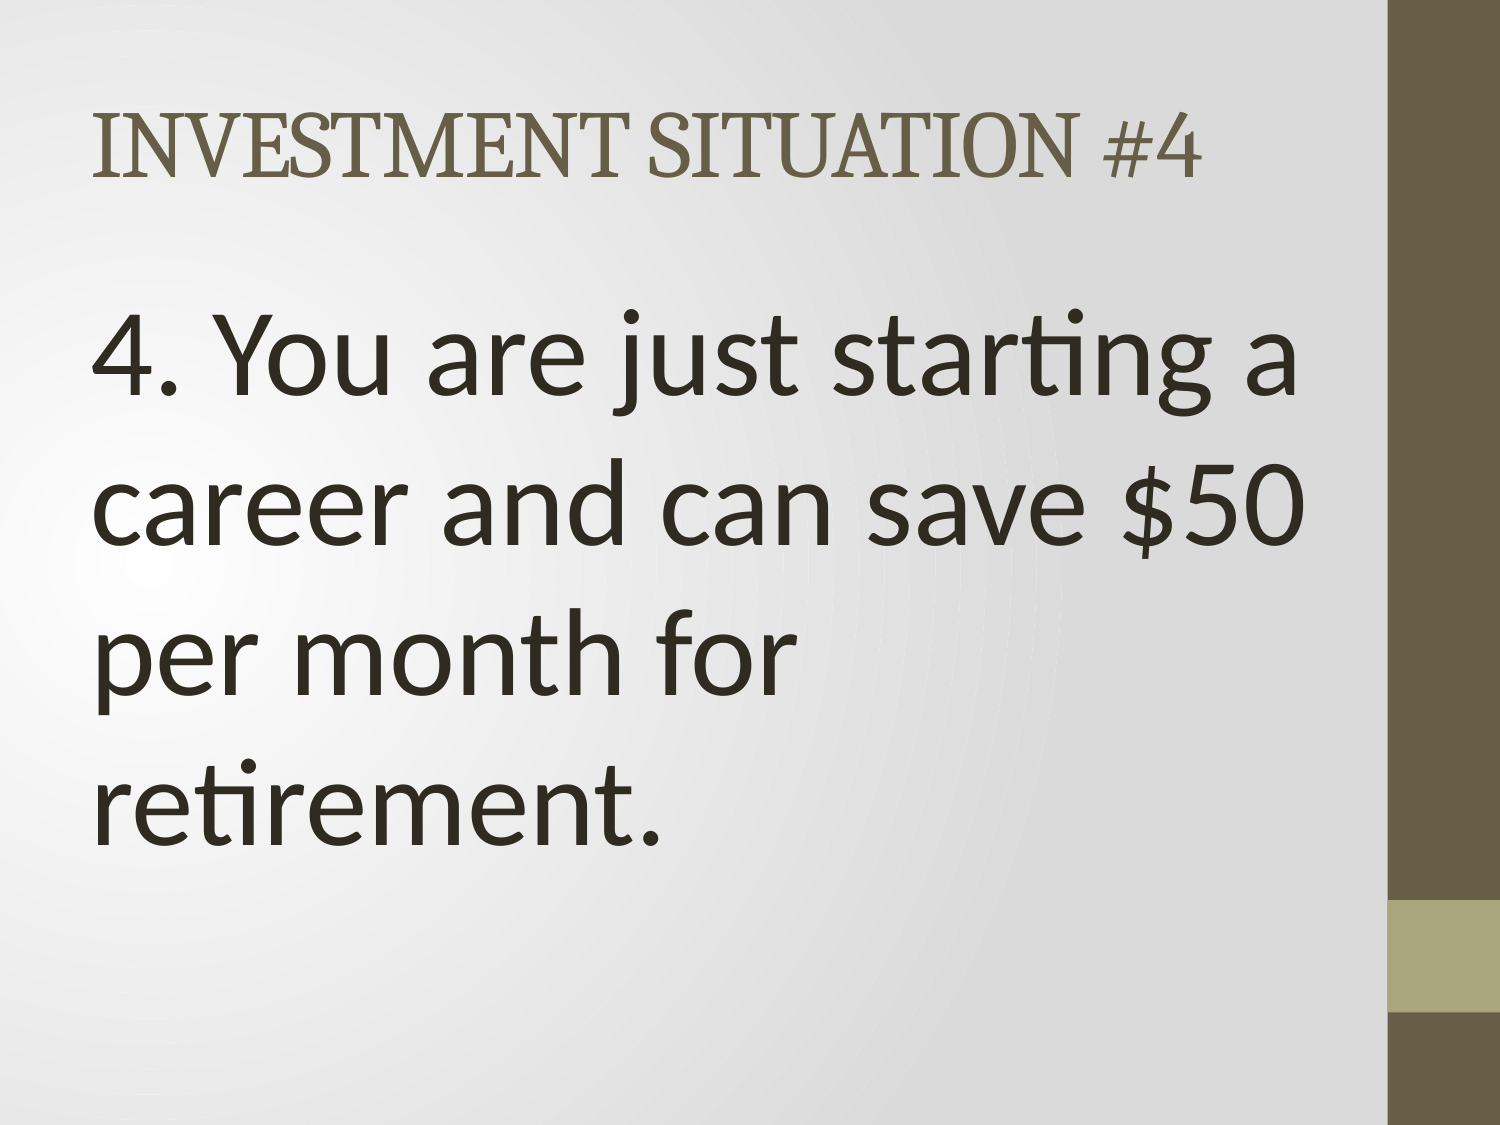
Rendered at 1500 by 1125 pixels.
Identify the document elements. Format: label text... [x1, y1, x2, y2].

list 4. You are just starting a career and can save $50 per month for retirement. [75, 262, 1325, 1050]
title INVESTMENT SITUATION #4 [75, 45, 1325, 233]
